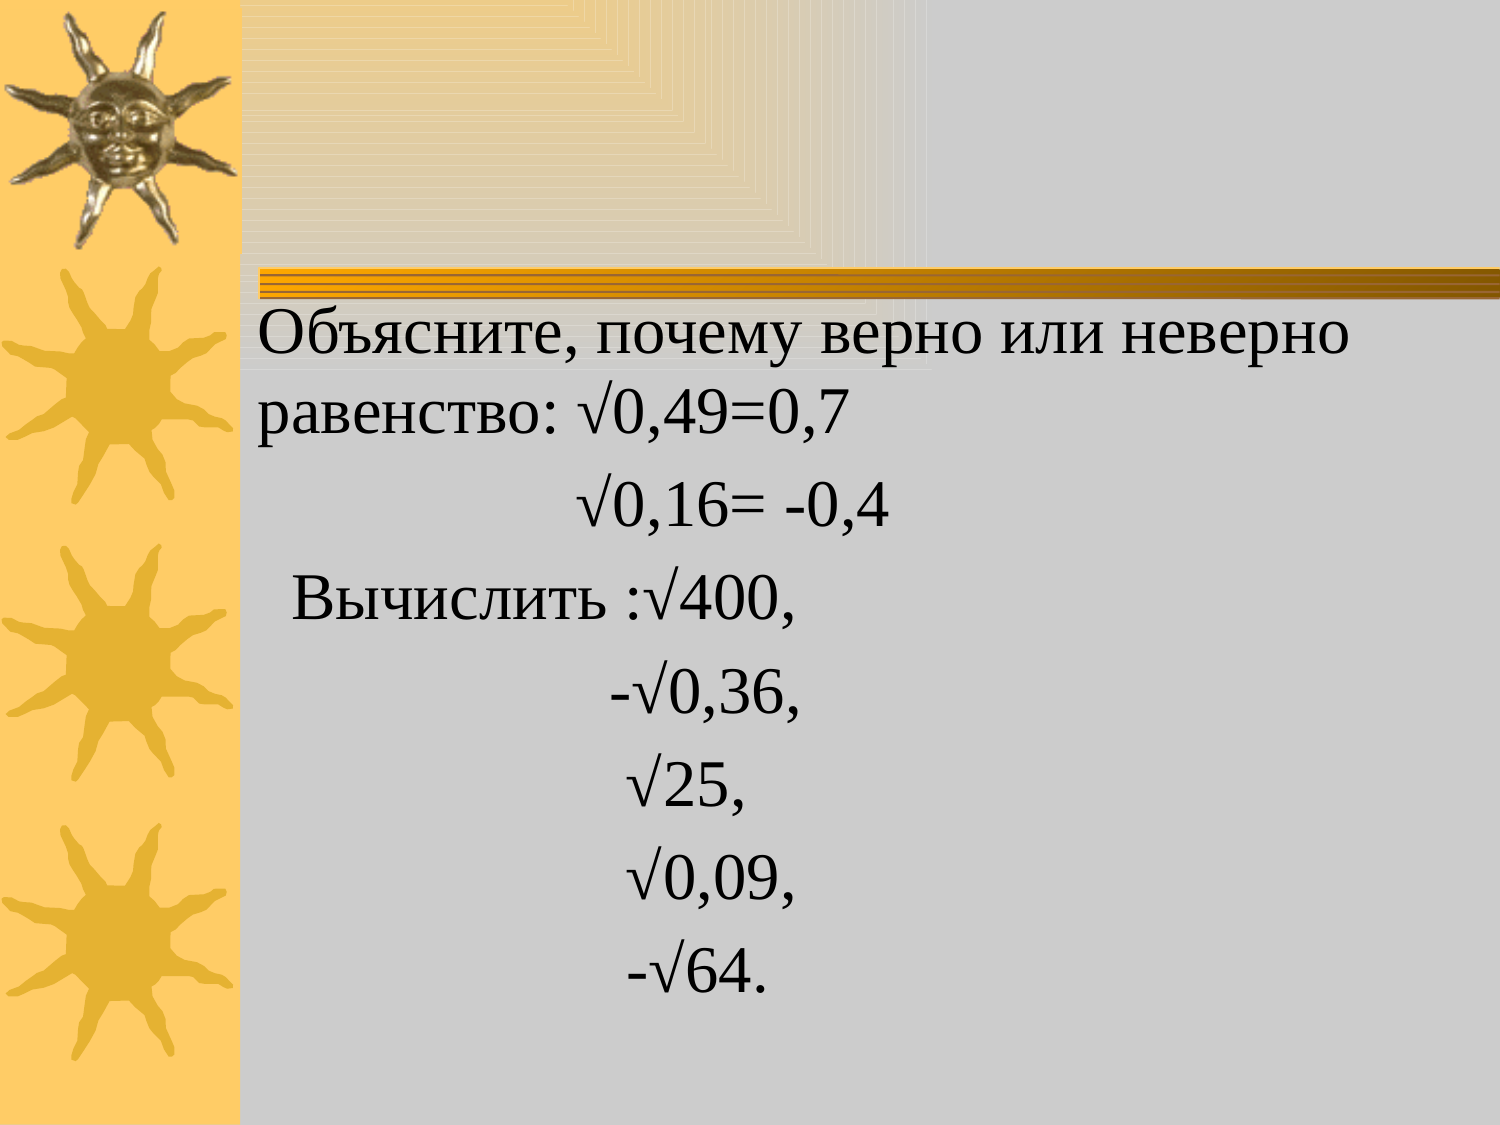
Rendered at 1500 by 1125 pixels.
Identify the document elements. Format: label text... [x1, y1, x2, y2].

picture [1, 8, 242, 254]
list Объясните, почему верно или неверно равенство: √0,49=0,7 √0,16= -0,4 Вычислить :√400, -√0,36, √25, √0,09, -√64. [242, 278, 1494, 1000]
